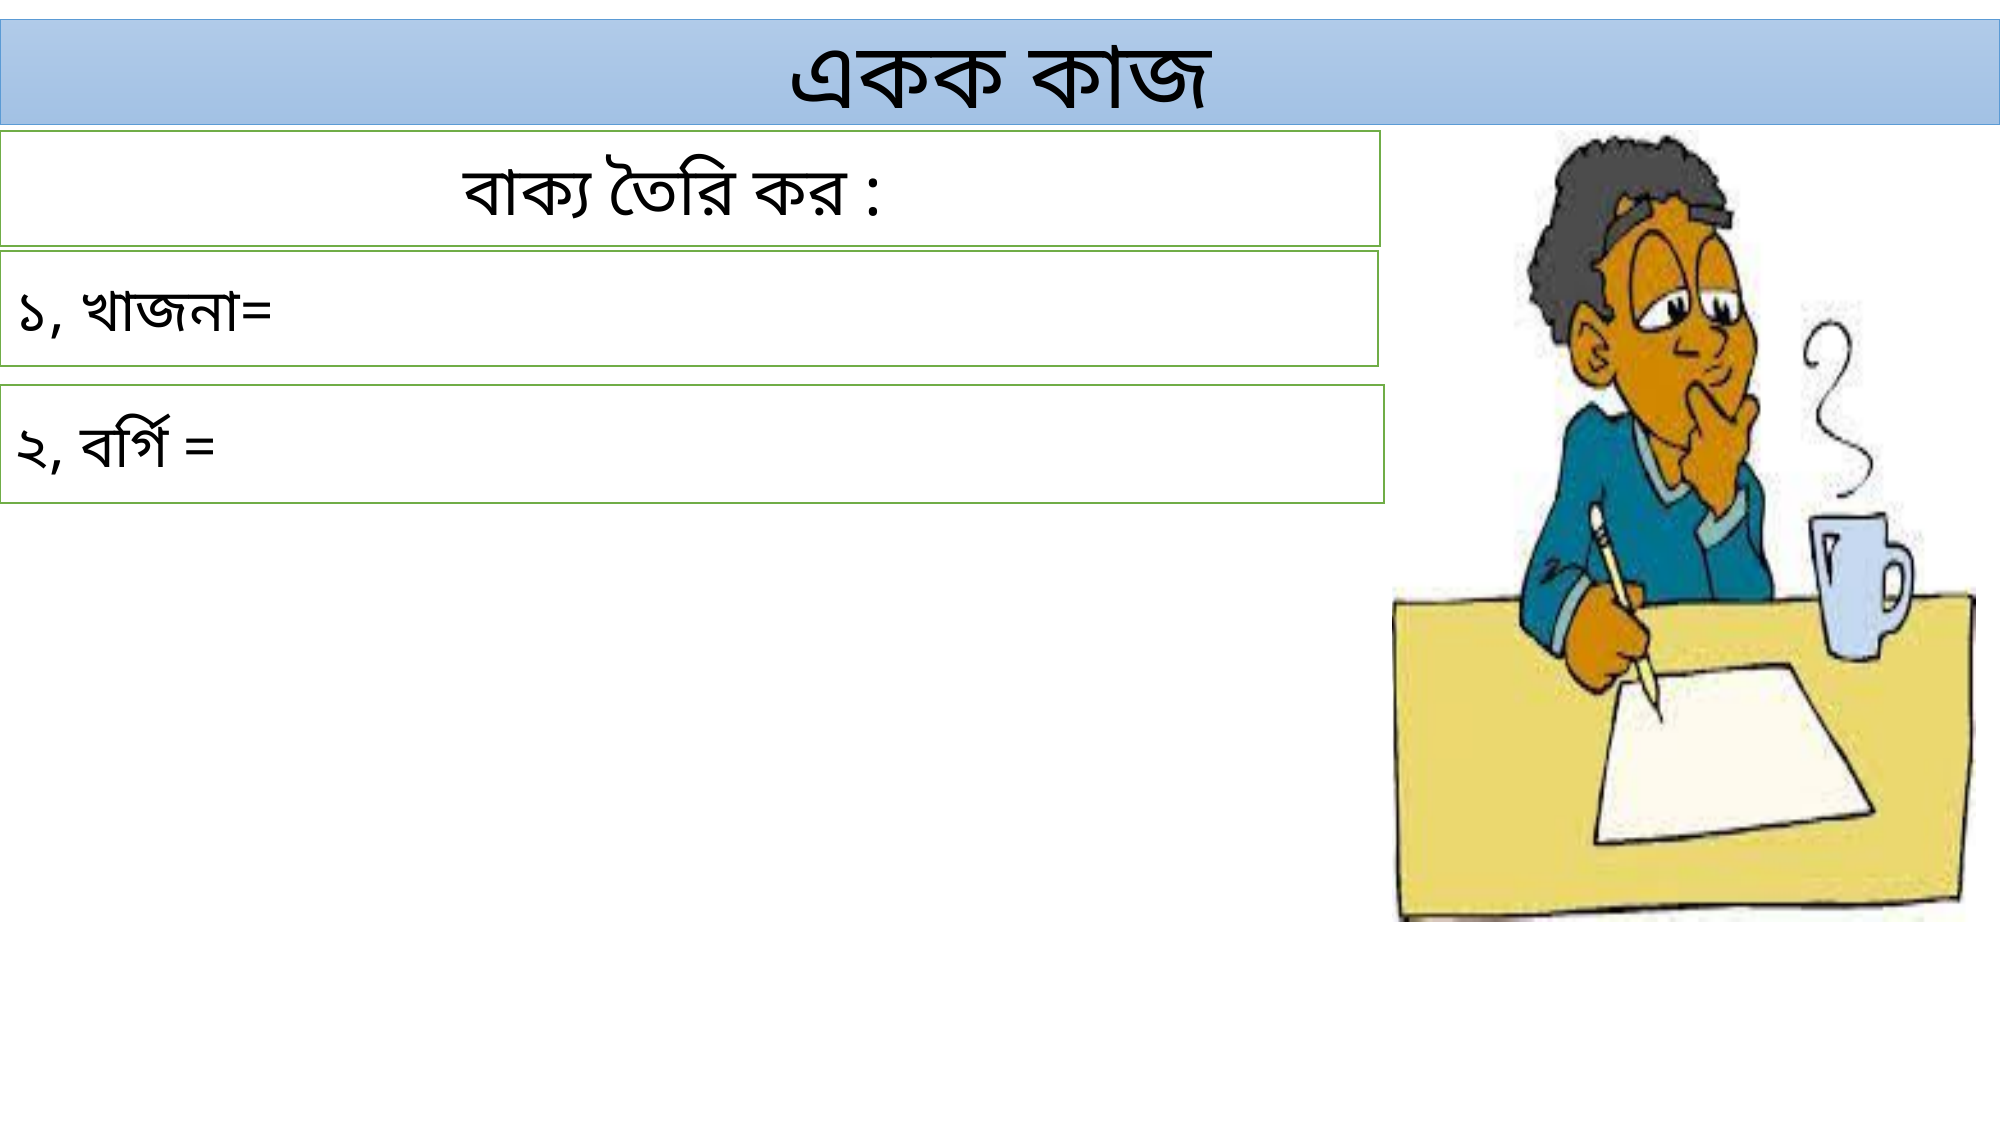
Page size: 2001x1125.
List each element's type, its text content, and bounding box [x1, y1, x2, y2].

text_box ১, খাজনা= [0, 250, 1379, 367]
text_box বাক্য তৈরি কর : [0, 130, 1381, 247]
picture [1392, 130, 1976, 922]
text_box ২, বর্গি = [0, 384, 1385, 504]
text_box একক কাজ [0, 19, 2000, 125]
